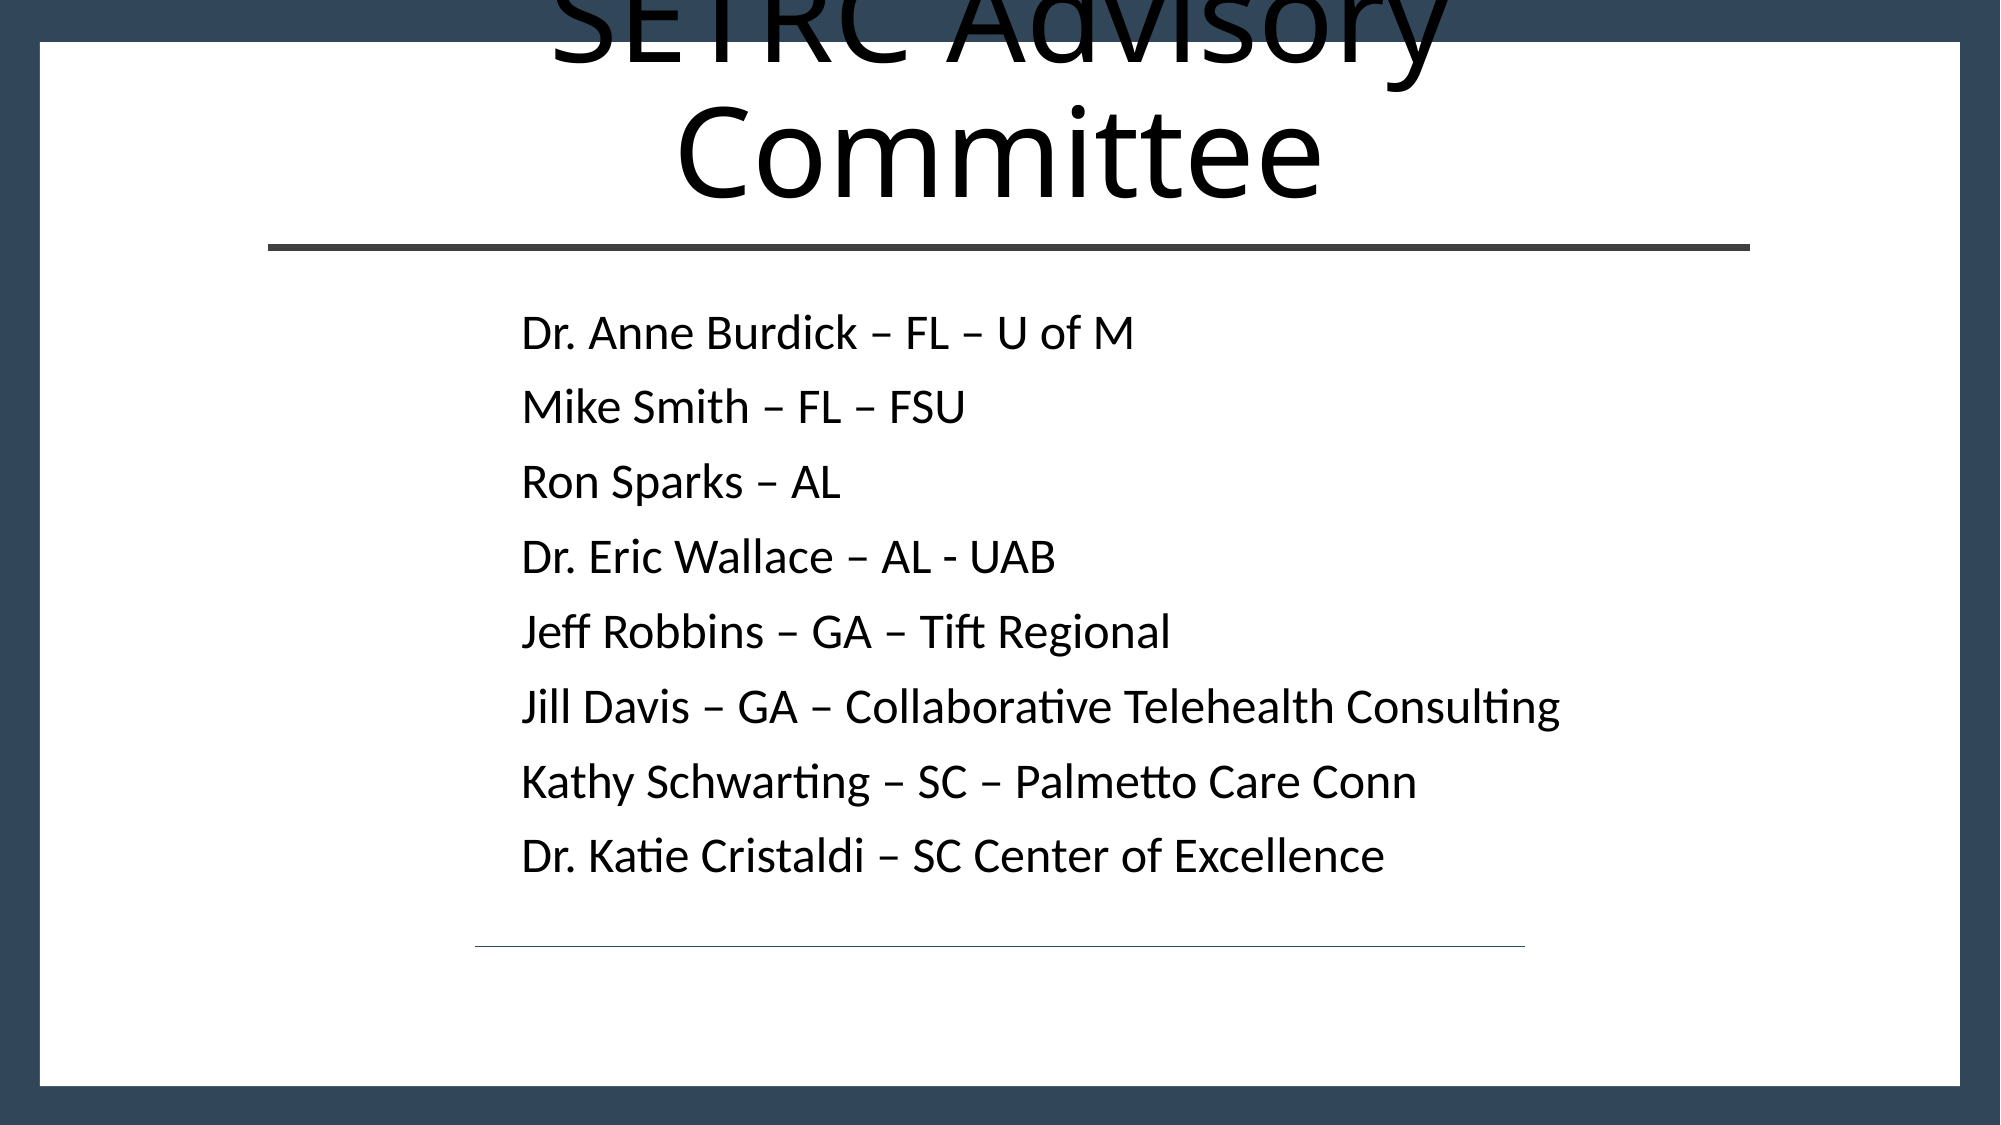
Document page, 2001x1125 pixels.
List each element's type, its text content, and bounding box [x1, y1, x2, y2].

text_box [0, 0, 2000, 1125]
title SETRC Advisory Committee [249, 71, 1750, 233]
text_box Dr. Anne Burdick – FL – U of M Mike Smith – FL – FSU Ron Sparks – AL Dr. Eric Wallace – AL - UAB Jeff Robbins – GA – Tift Regional Jill Davis – GA – Collaborative Telehealth Consulting Kathy Schwarting – SC – Palmetto Care Conn Dr. Katie Cristaldi – SC Center of Excellence [506, 298, 1768, 1013]
text_box [39, 41, 1961, 1087]
